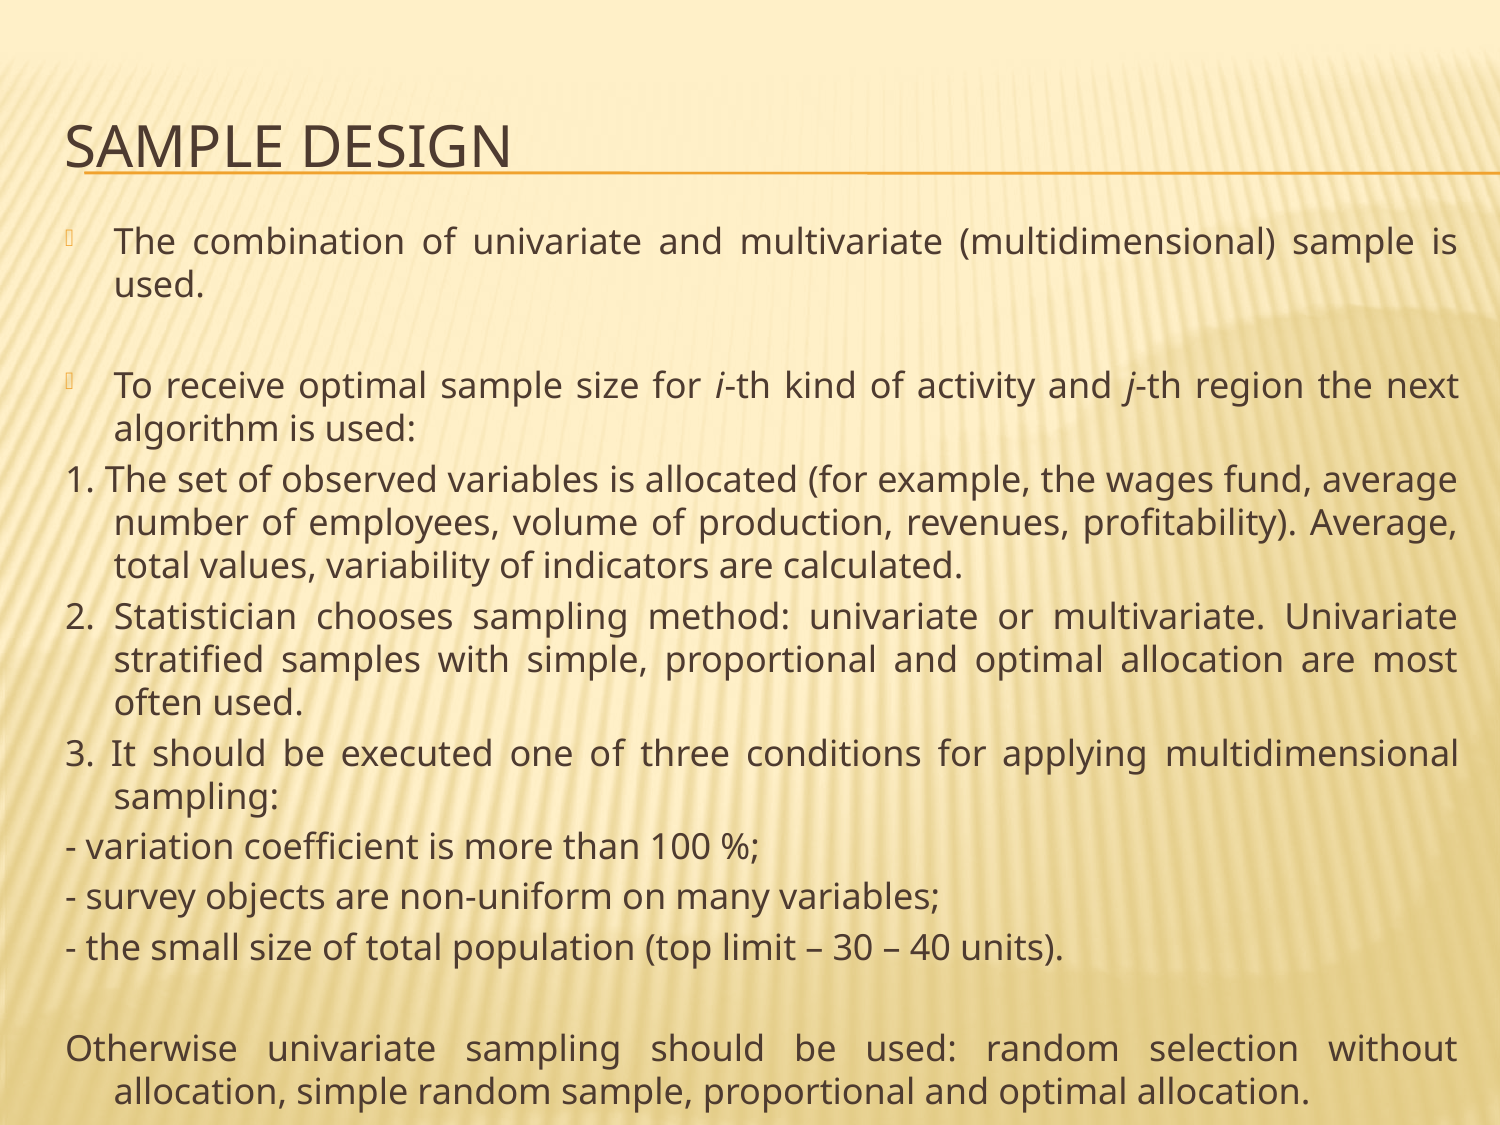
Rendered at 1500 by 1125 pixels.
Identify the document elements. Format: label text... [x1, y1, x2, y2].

list The combination of univariate and multivariate (multidimensional) sample is used. To receive optimal sample size for i-th kind of activity and j-th region the next algorithm is used: 1. The set of observed variables is allocated (for example, the wages fund, average number of employees, volume of production, revenues, profitability). Average, total values, variability of indicators are calculated. 2. Statistician chooses sampling method: univariate or multivariate. Univariate stratified samples with simple, proportional and optimal allocation are most often used. 3. It should be executed one of three conditions for applying multidimensional sampling: - variation coefficient is more than 100 %; - survey objects are non-uniform on many variables; - the small size of total population (top limit – 30 – 40 units). Otherwise univariate sampling should be used: random selection without allocation, simple random sample, proportional and optimal allocation. [49, 210, 1476, 1125]
title Sample design [50, 75, 1475, 210]
